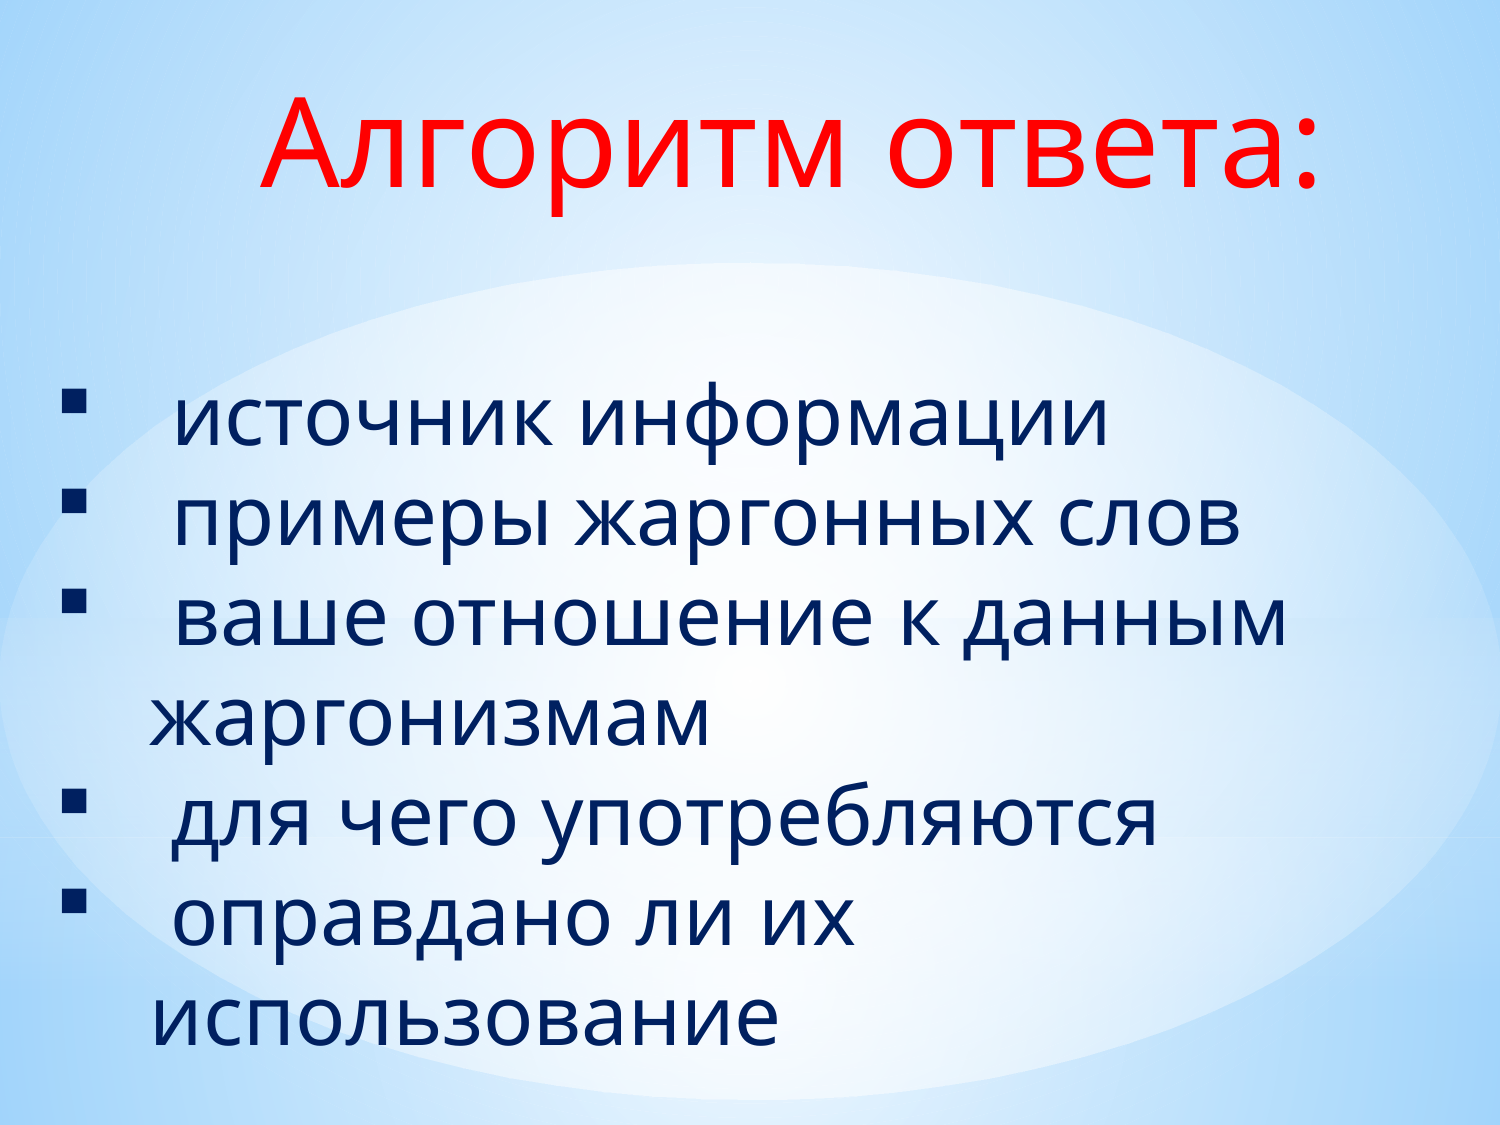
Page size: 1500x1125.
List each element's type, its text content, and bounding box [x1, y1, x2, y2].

text_box Алгоритм ответа: источник информации примеры жаргонных слов ваше отношение к данным жаргонизмам для чего употребляются оправдано ли их использование [41, 54, 1483, 1125]
